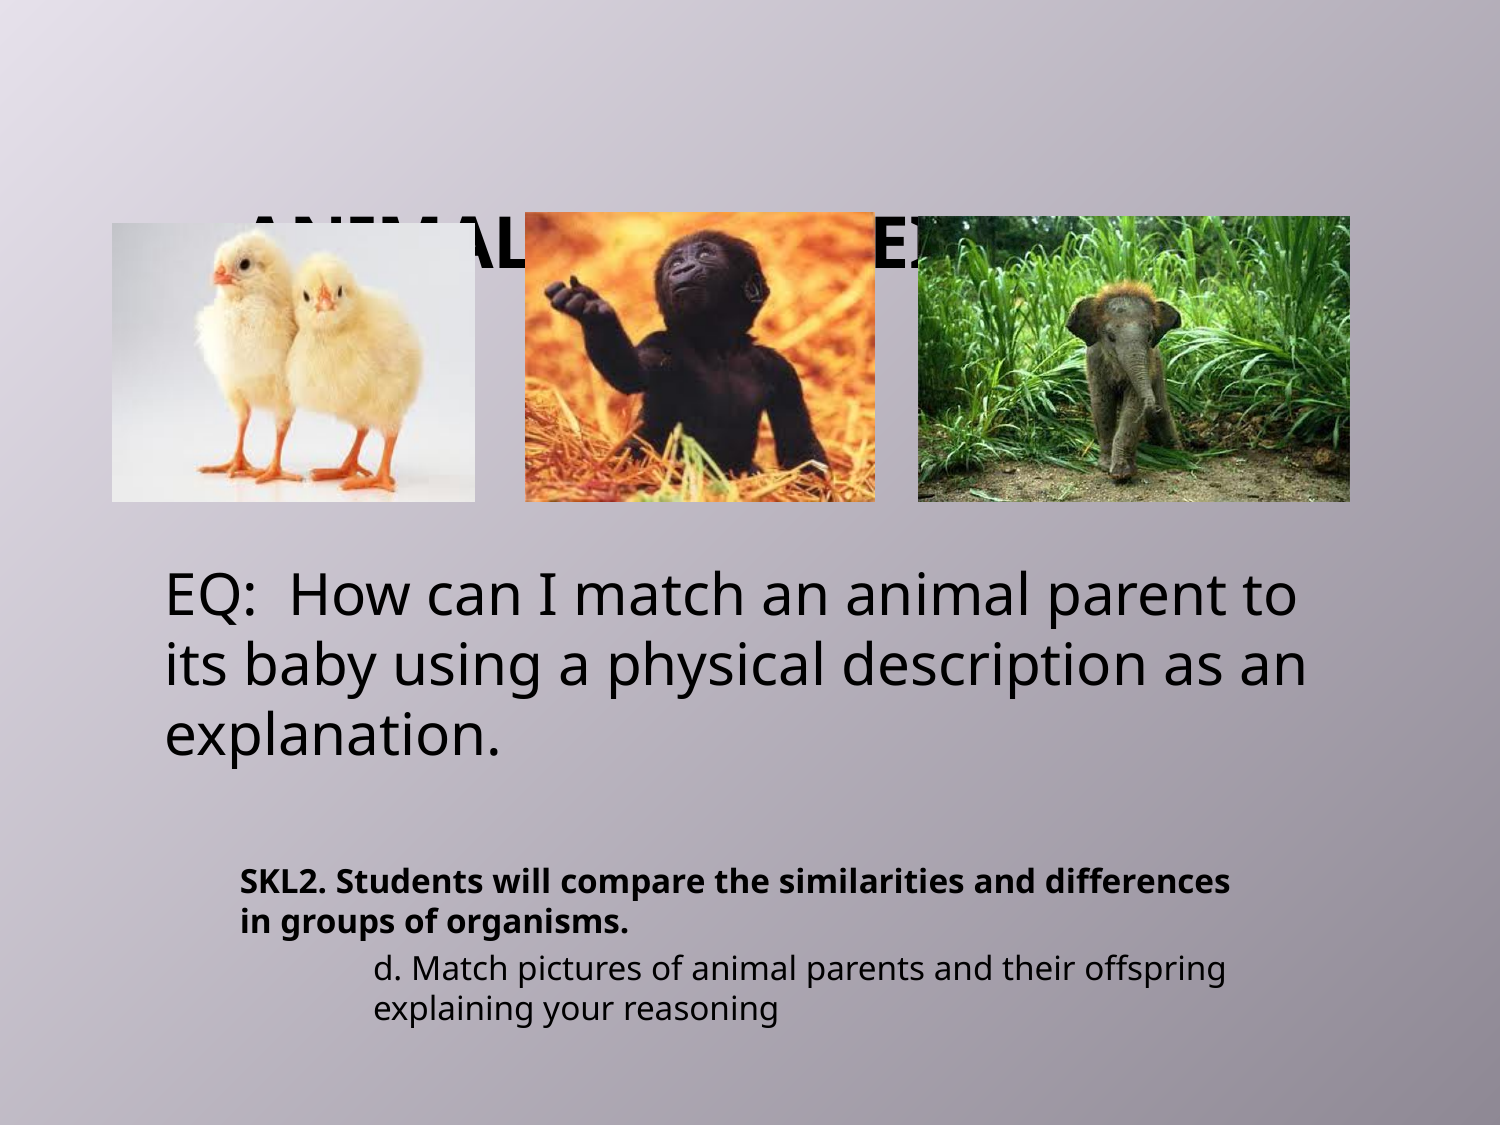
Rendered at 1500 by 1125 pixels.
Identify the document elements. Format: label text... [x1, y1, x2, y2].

title Animals and their babies [75, 192, 1425, 381]
picture [524, 212, 876, 502]
picture [112, 223, 476, 502]
subtitle SKL2. Students will compare the similarities and differences in groups of organisms. d. Match pictures of animal parents and their offspring explaining your reasoning [225, 775, 1275, 1038]
text_box EQ: How can I match an animal parent to its baby using a physical description as an explanation. [149, 549, 1350, 775]
picture [918, 216, 1351, 502]
